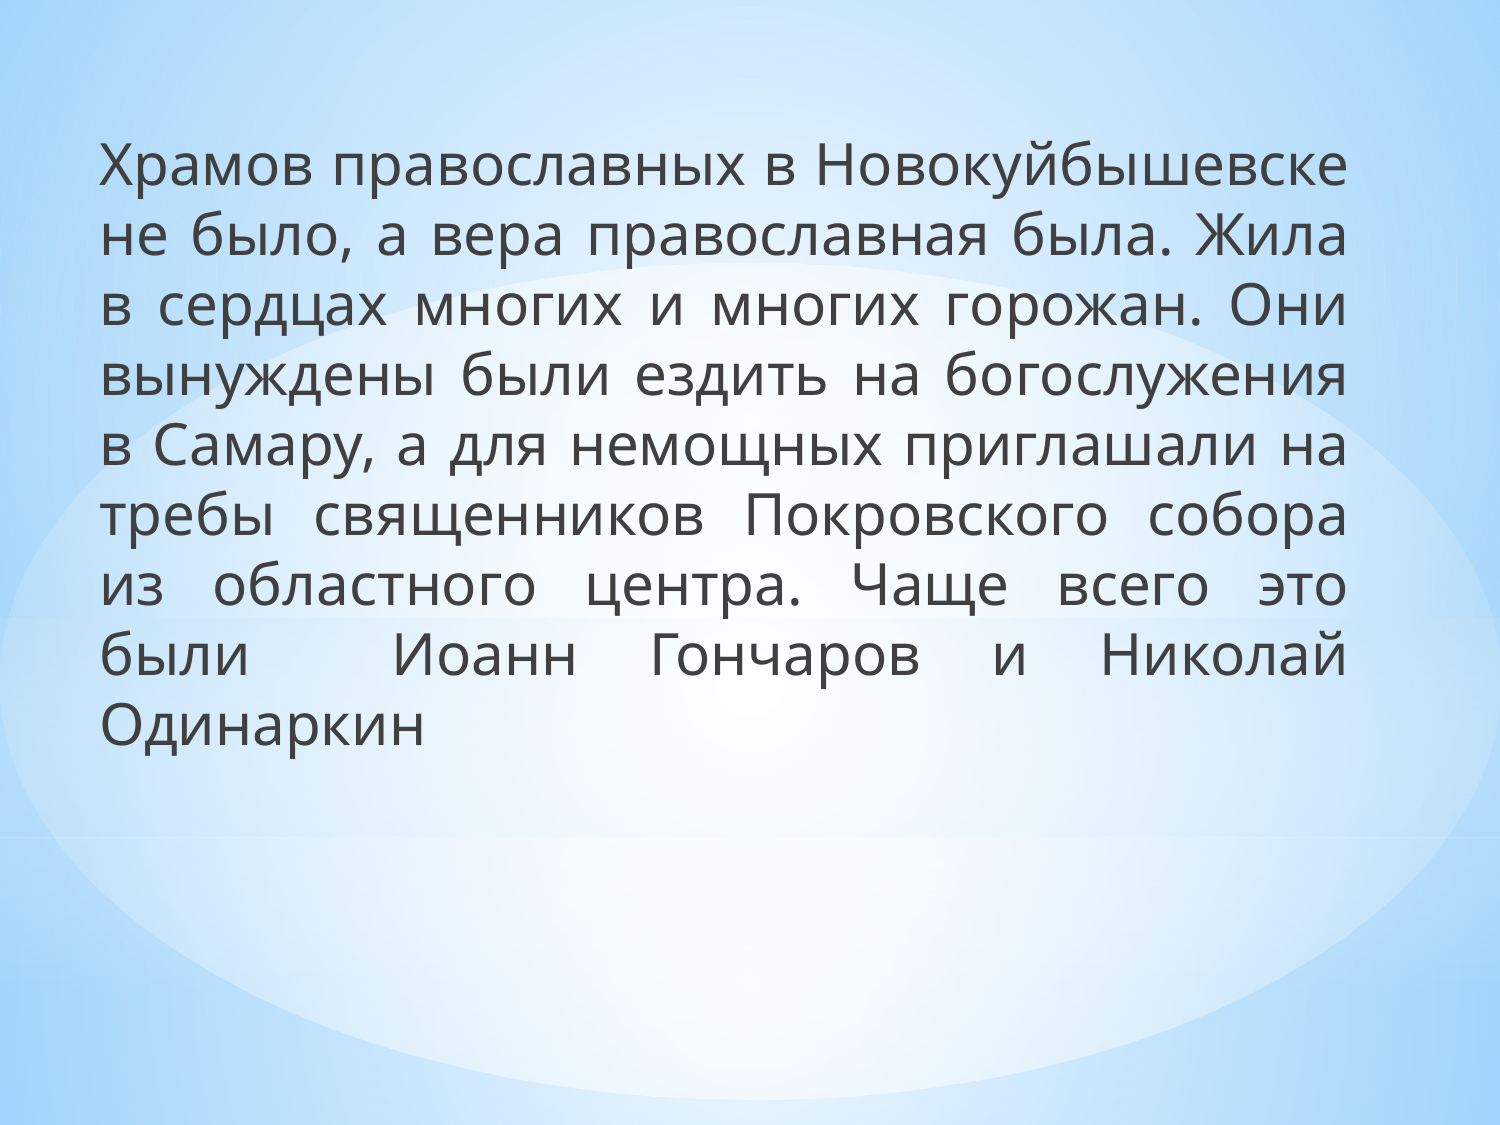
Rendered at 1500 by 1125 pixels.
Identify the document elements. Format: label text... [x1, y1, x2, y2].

list Храмов православных в Новокуйбышевске не было, а вера православная была. Жила в сердцах многих и многих горожан. Они вынуждены были ездить на богослужения в Самару, а для немощных приглашали на требы священников Покровского собора из областного центра. Чаще всего это были Иоанн Гончаров и Николай Одинаркин [76, 120, 1365, 929]
